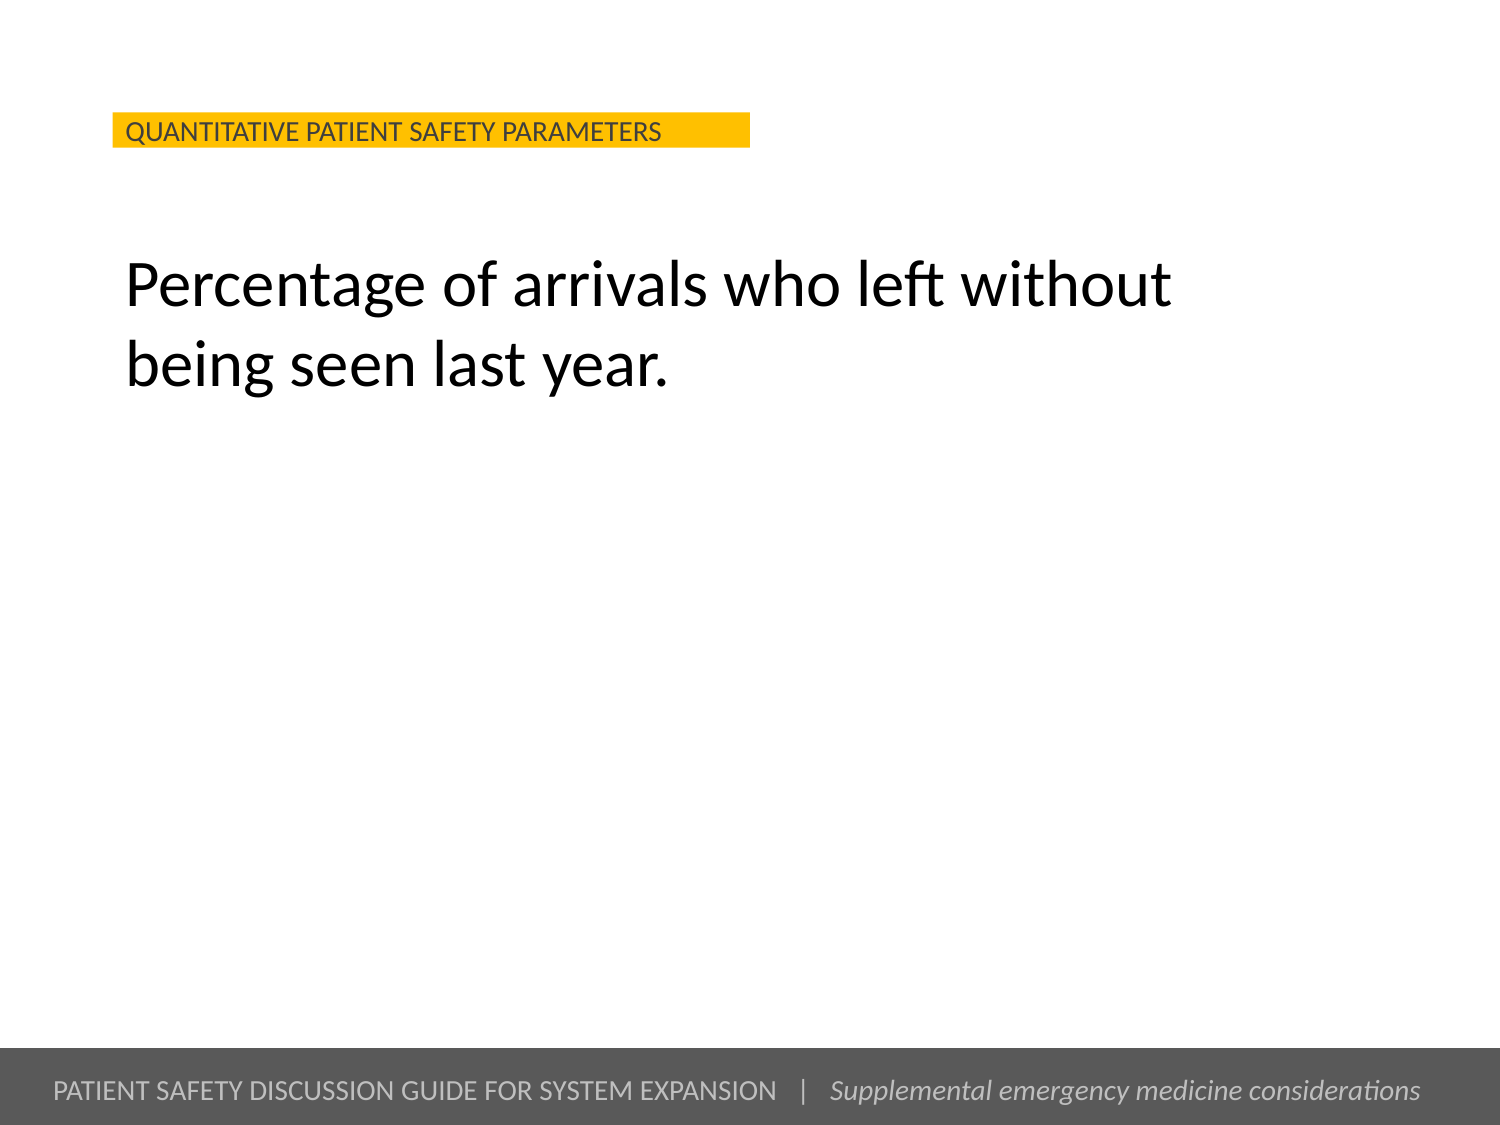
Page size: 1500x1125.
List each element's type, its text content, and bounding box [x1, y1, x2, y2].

title Percentage of arrivals who left without being seen last year. [125, 240, 1325, 402]
